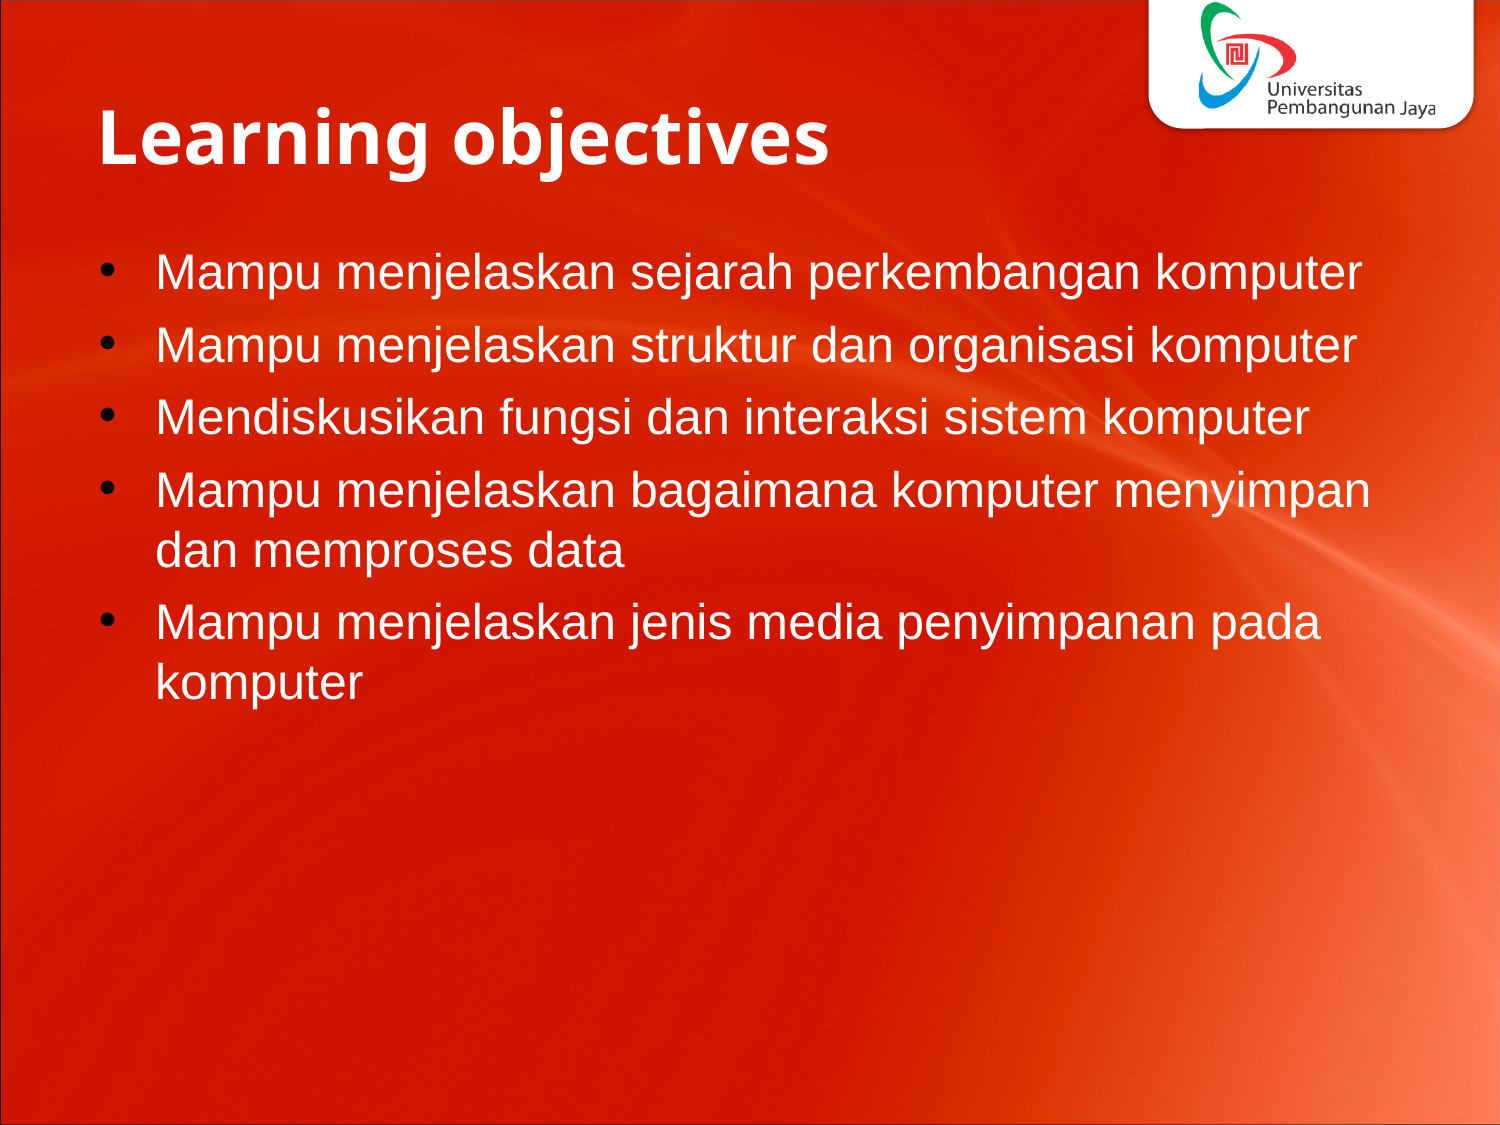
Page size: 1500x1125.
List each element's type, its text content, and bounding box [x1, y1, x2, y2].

picture [0, 0, 1500, 1125]
picture [1198, 2, 1436, 120]
title Learning objectives [82, 81, 1406, 187]
list Mampu menjelaskan sejarah perkembangan komputer Mampu menjelaskan struktur dan organisasi komputer Mendiskusikan fungsi dan interaksi sistem komputer Mampu menjelaskan bagaimana komputer menyimpan dan memproses data Mampu menjelaskan jenis media penyimpanan pada komputer [84, 231, 1418, 1094]
